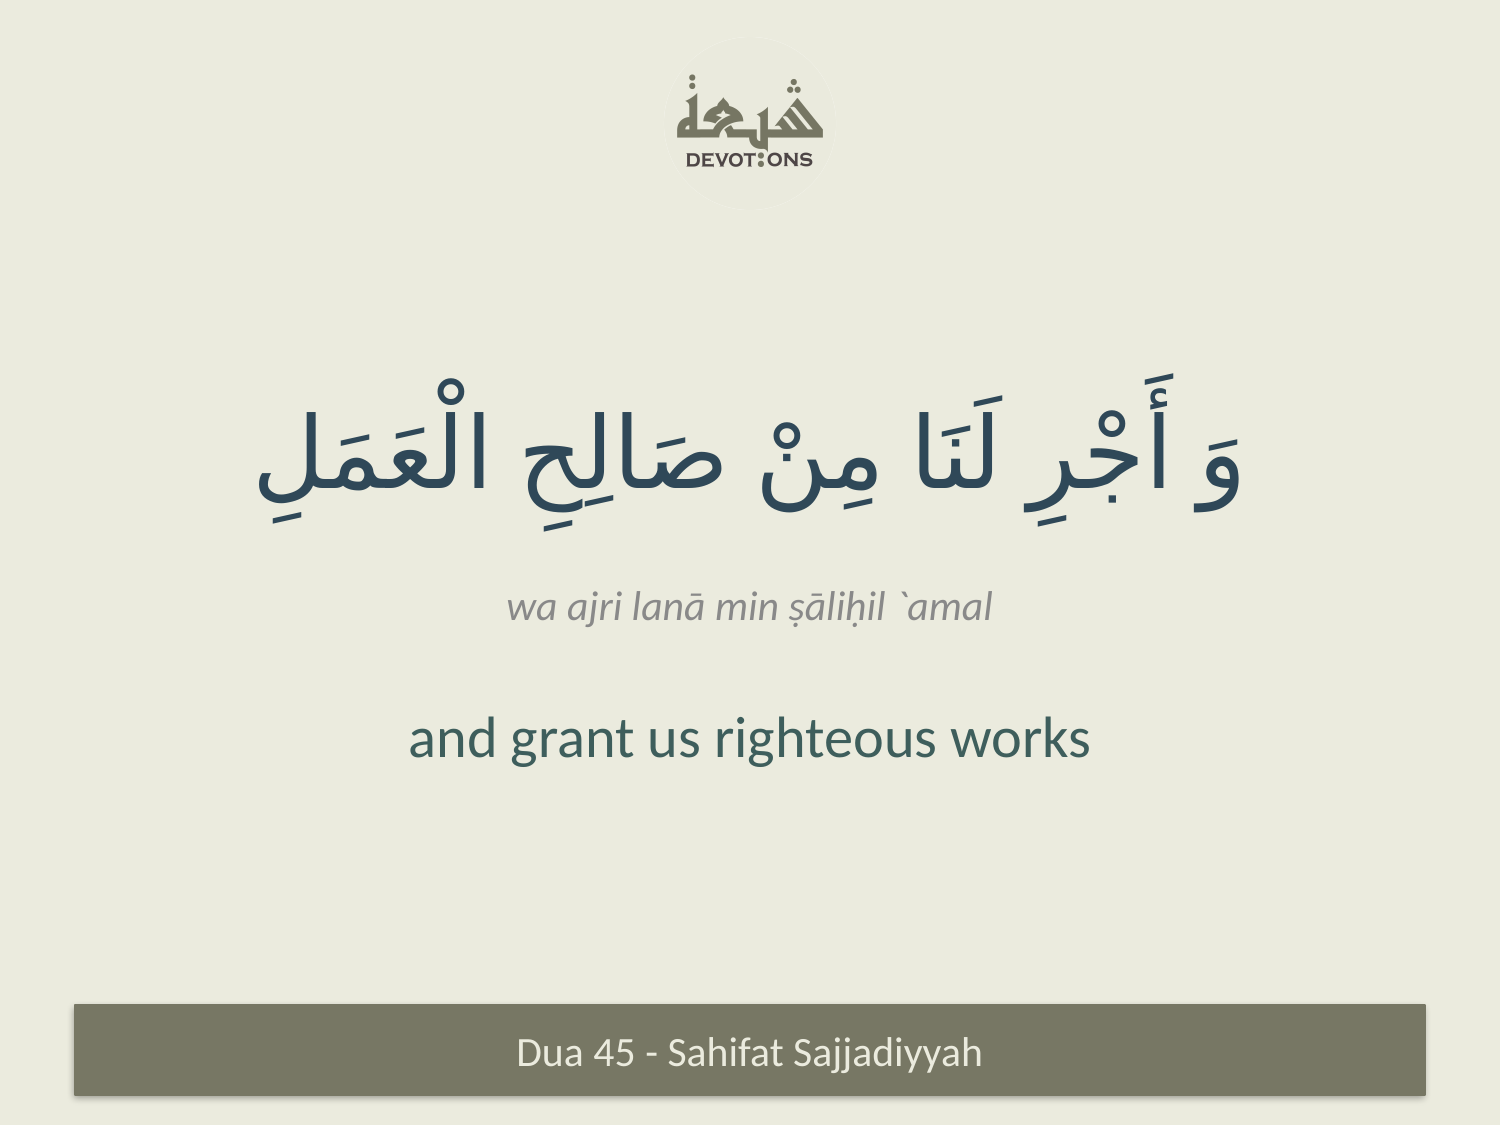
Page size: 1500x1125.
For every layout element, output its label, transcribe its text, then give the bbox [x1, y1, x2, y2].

text_box وَ أَجْرِ لَنَا مِنْ صَالِحِ الْعَمَلِ wa ajri lanā min ṣāliḥil `amal and grant us righteous works [74, 381, 1425, 776]
picture [656, 29, 844, 218]
text_box Dua 45 - Sahifat Sajjadiyyah [501, 1017, 999, 1083]
text_box [74, 1004, 1426, 1096]
